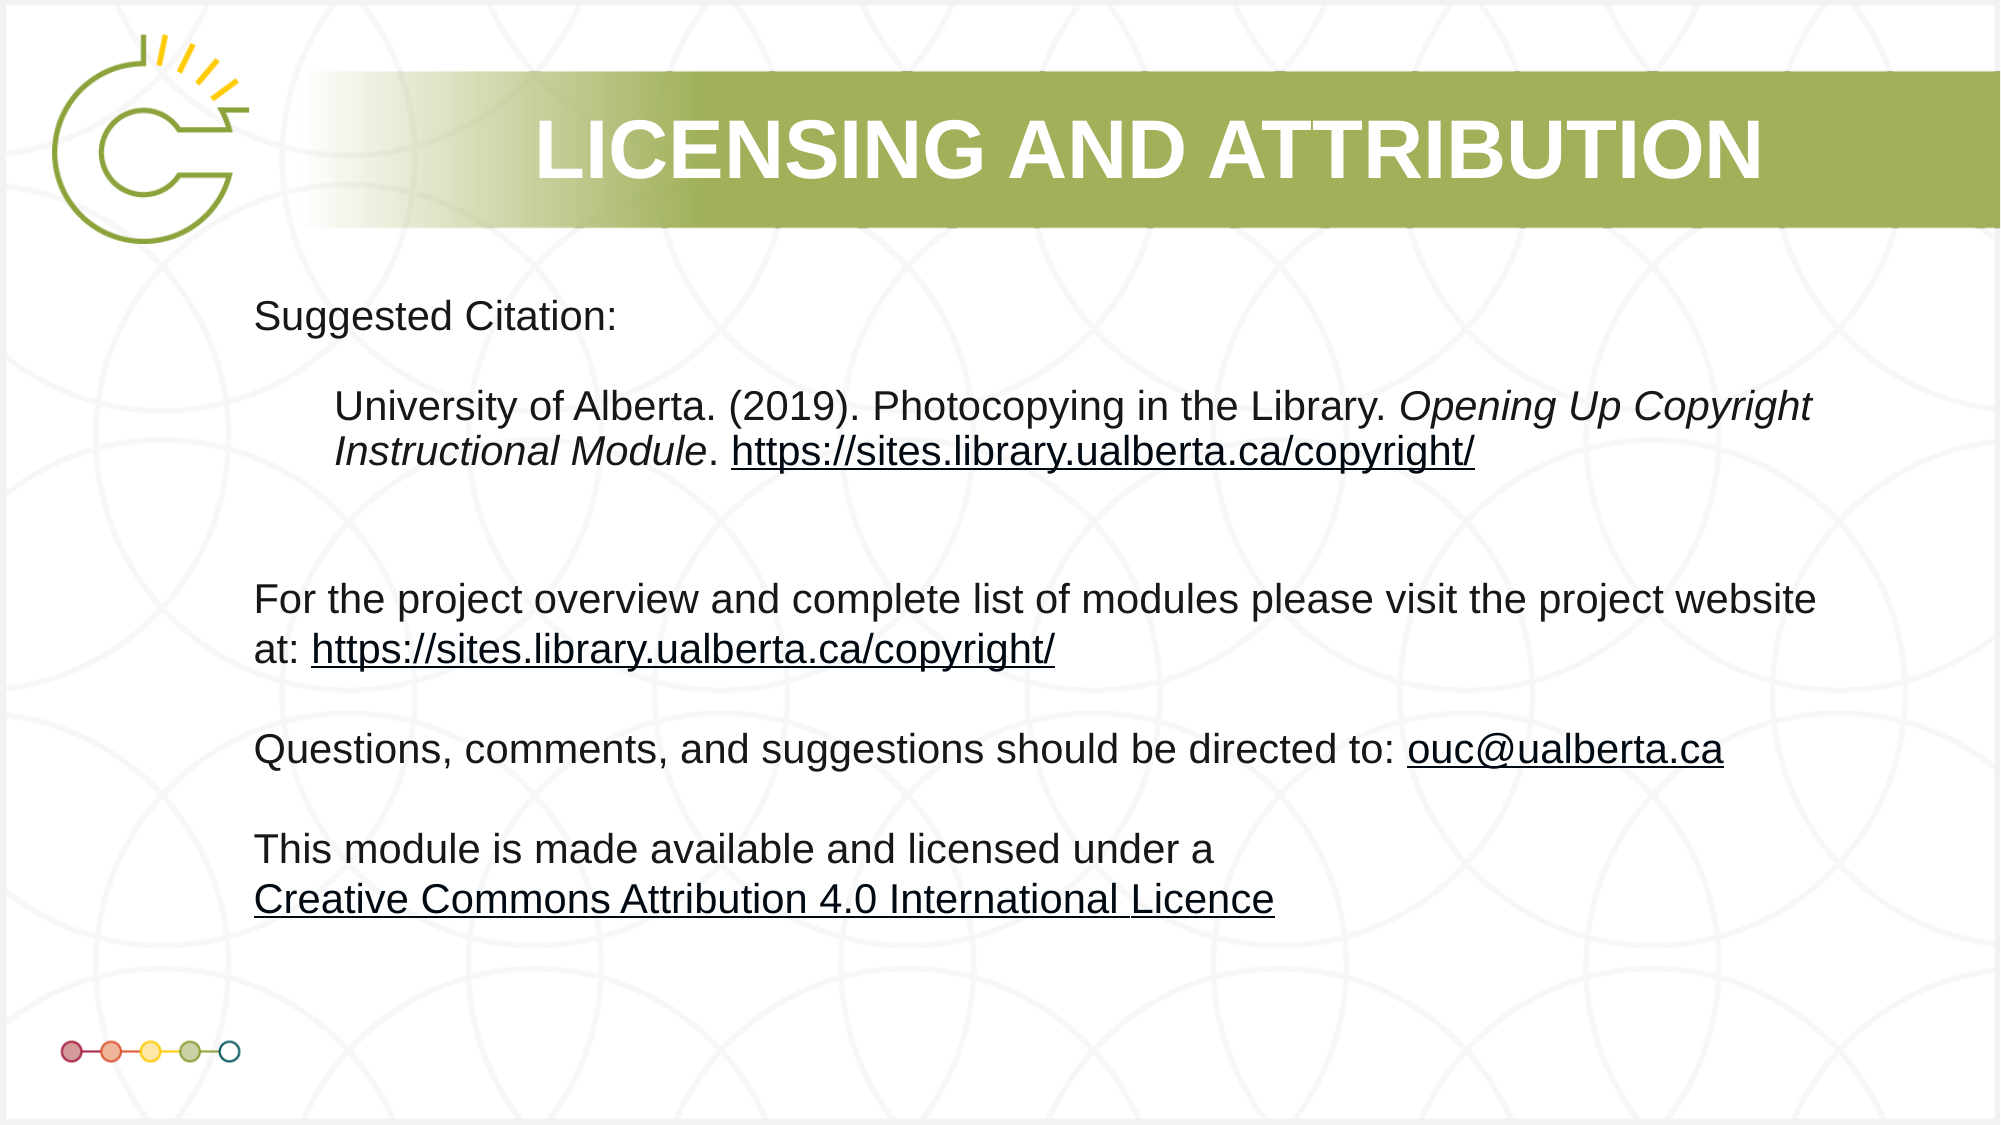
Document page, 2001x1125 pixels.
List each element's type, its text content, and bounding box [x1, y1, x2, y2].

picture [0, 0, 2001, 1125]
list University of Alberta. (2019). Photocopying in the Library. Opening Up Copyright Instructional Module. https://sites.library.ualberta.ca/copyright/ [319, 377, 1842, 507]
